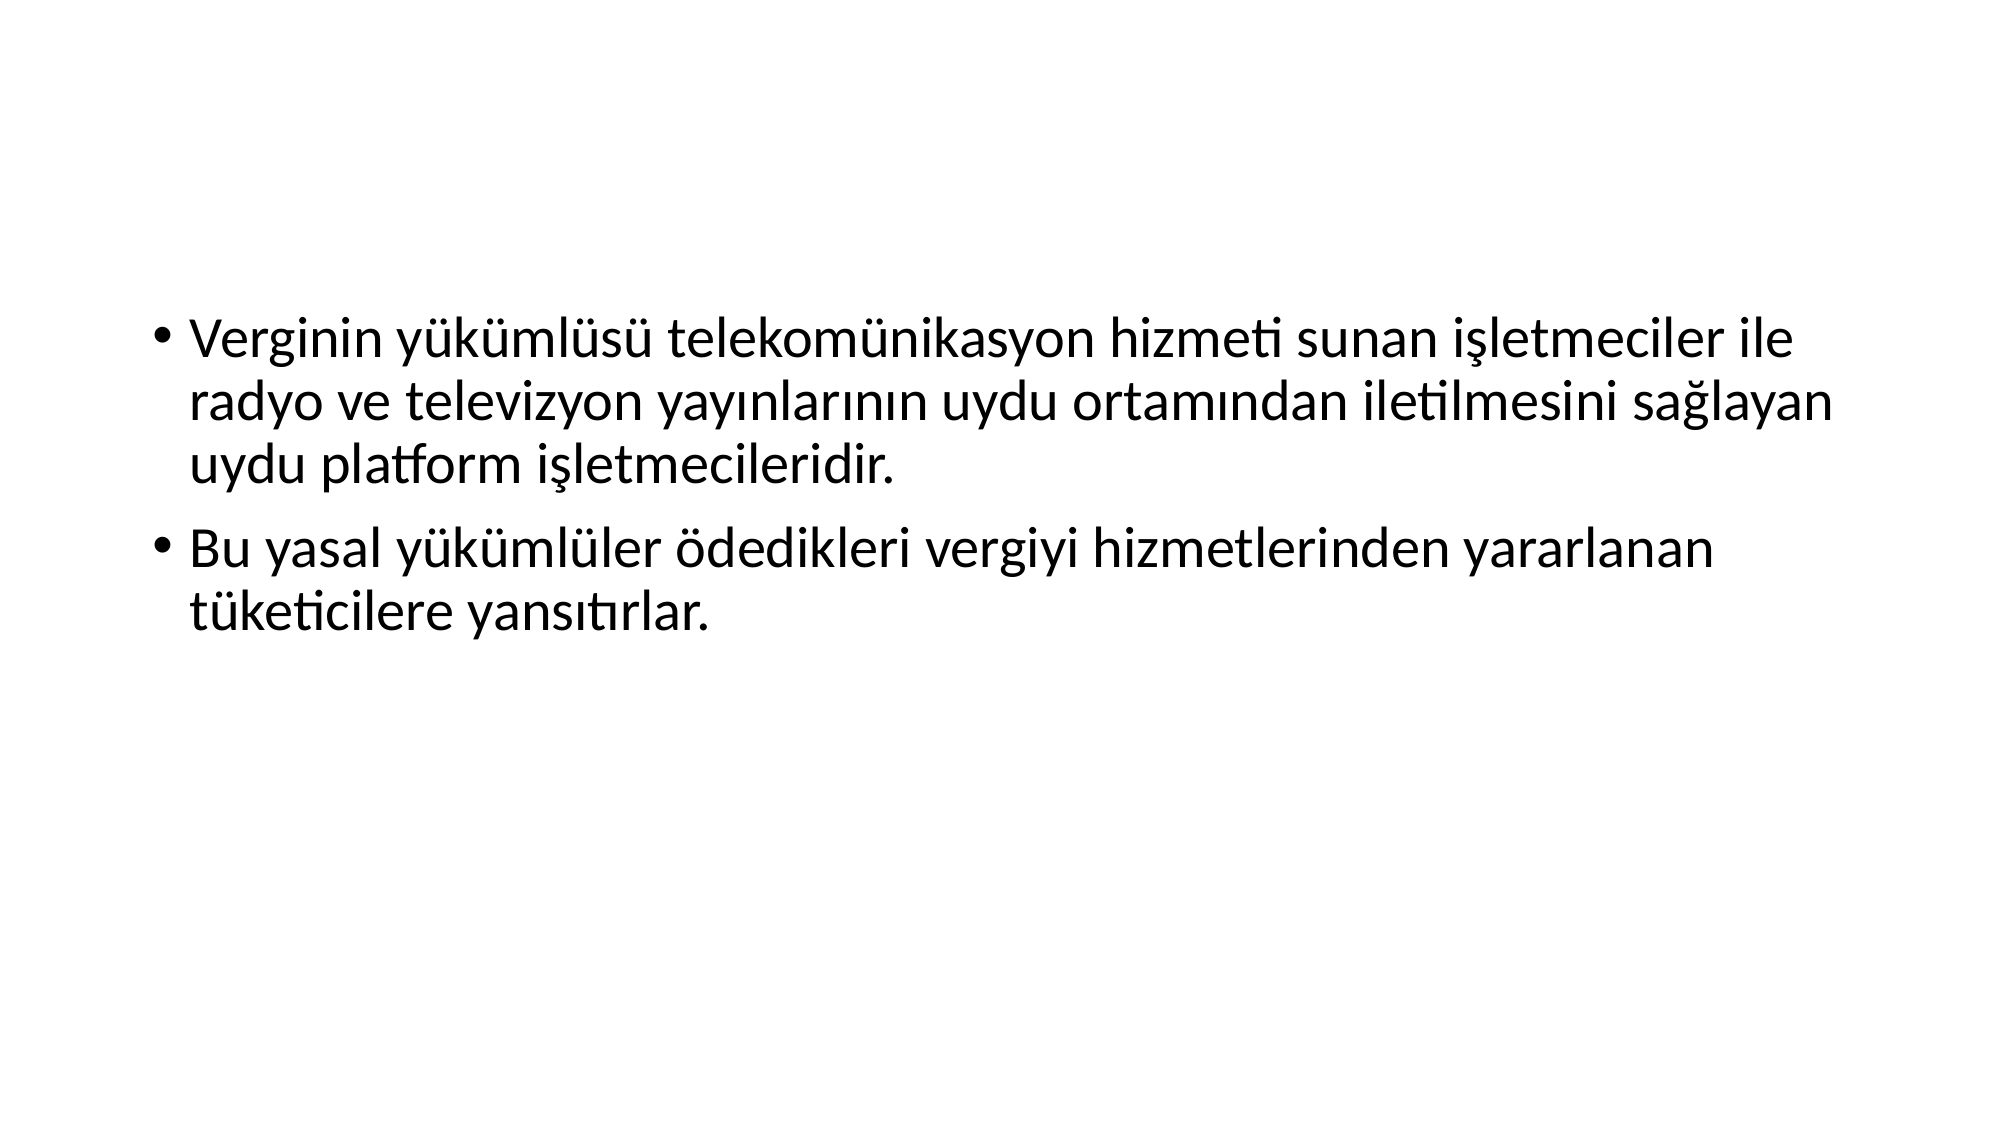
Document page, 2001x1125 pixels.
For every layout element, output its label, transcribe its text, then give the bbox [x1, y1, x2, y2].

list Verginin yükümlüsü telekomünikasyon hizmeti sunan işletmeciler ile radyo ve televizyon yayınlarının uydu ortamından iletilmesini sağlayan uydu platform işletmecileridir. Bu yasal yükümlüler ödedikleri vergiyi hizmetlerinden yararlanan tüketicilere yansıtırlar. [137, 299, 1863, 1014]
